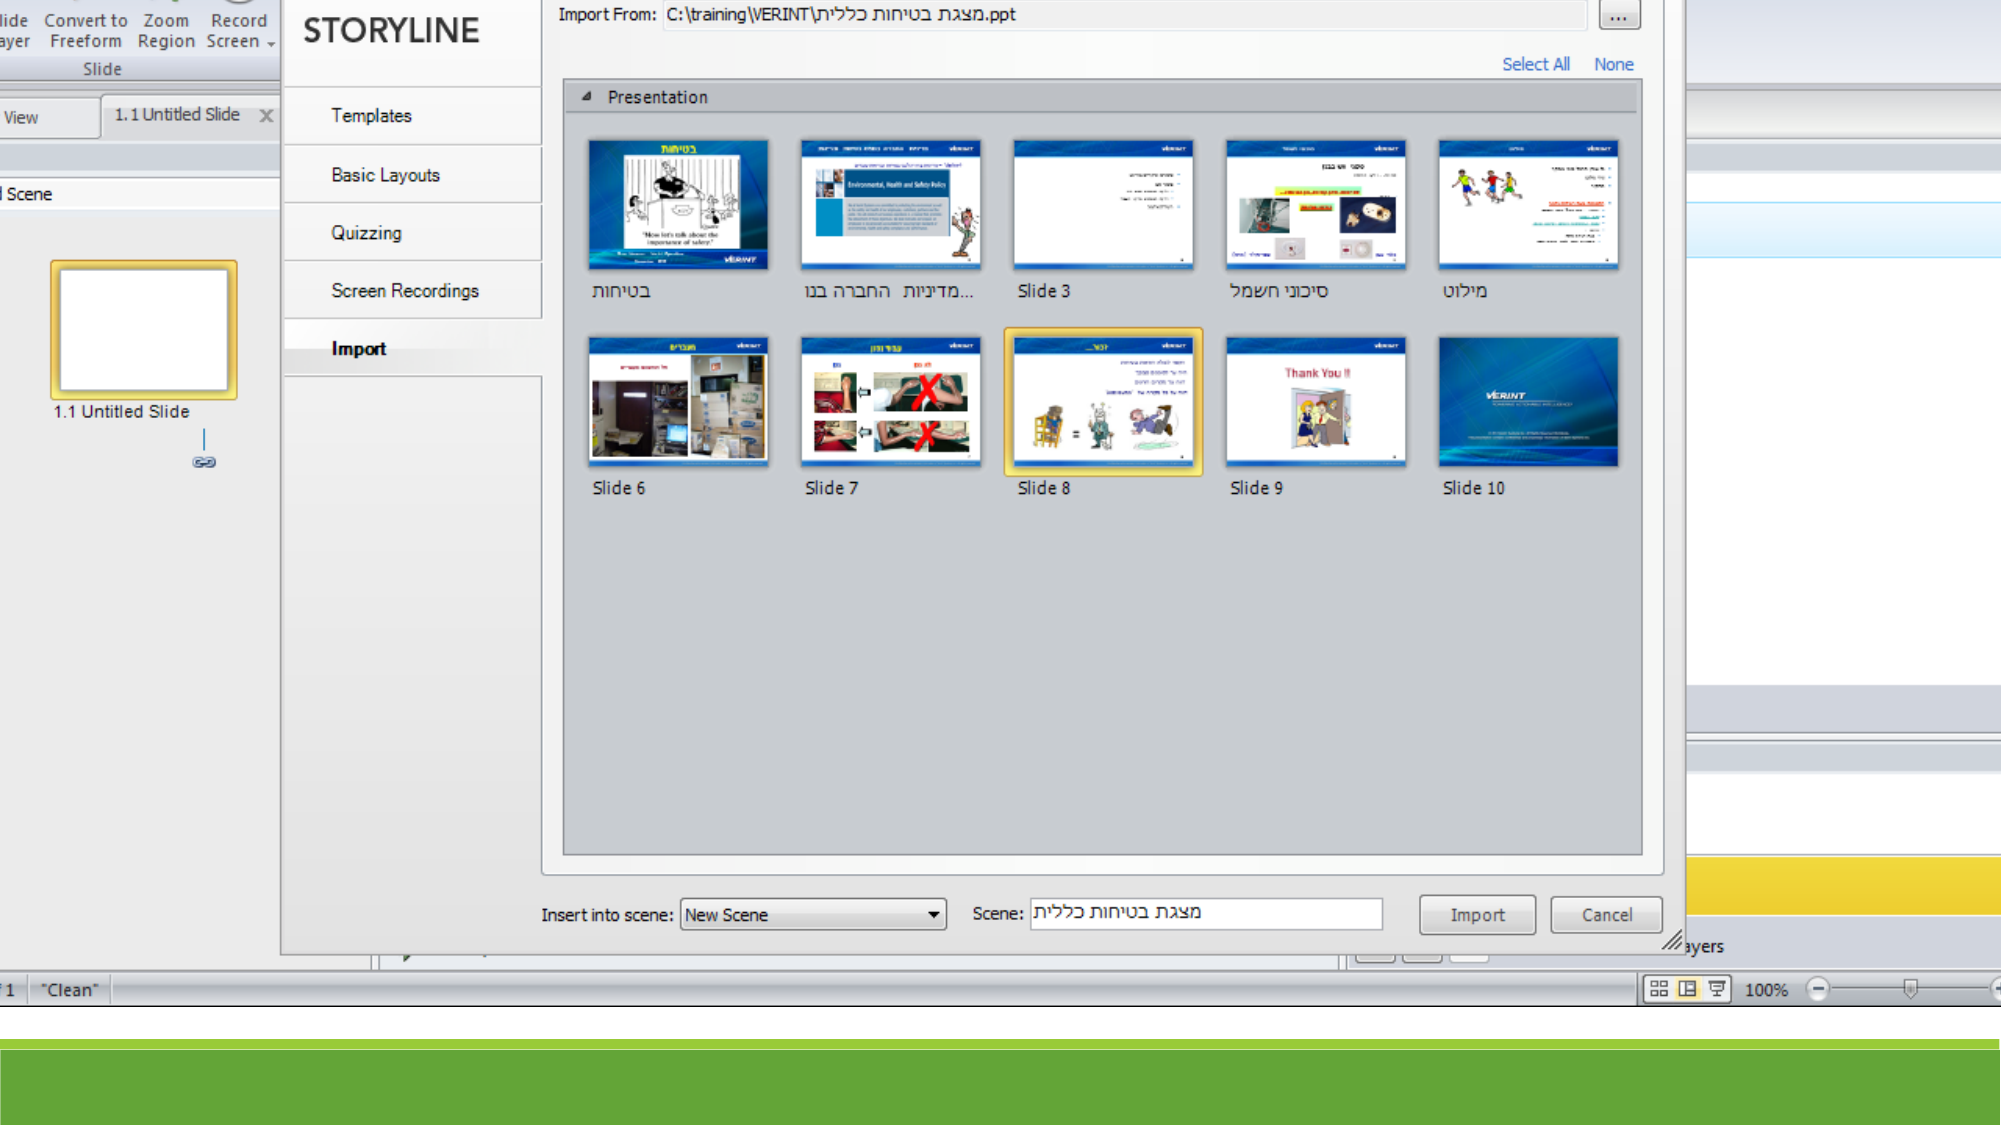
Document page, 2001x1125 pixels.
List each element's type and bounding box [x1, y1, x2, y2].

picture [0, 0, 2001, 1007]
